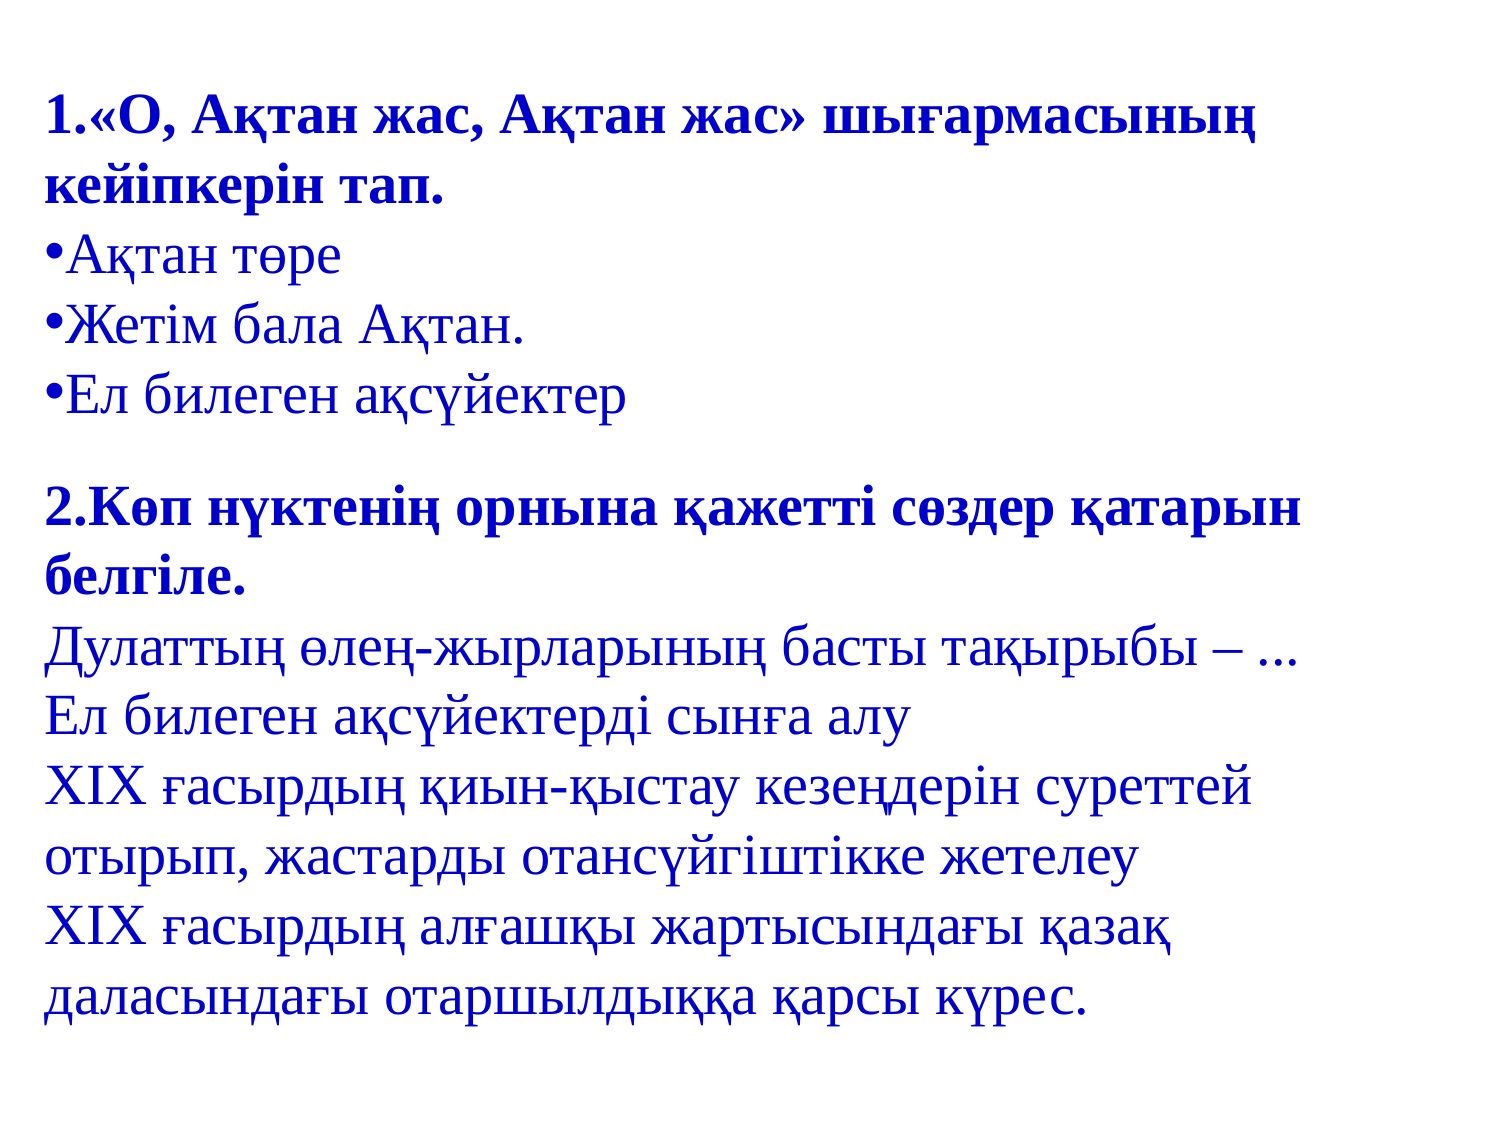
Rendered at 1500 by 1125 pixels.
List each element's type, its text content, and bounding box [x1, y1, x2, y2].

text_box 1.«О, Ақтан жас, Ақтан жас» шығармасының кейіпкерін тап. Ақтан төре Жетім бала Ақтан. Ел билеген ақсүйектер [29, 68, 1483, 433]
text_box 2.Көп нүктенің орнына қажетті сөздер қатарын белгіле. Дулаттың өлең-жырларының басты тақырыбы – ... Ел билеген ақсүйектерді сынға алу ХІХ ғасырдың қиын-қыстау кезеңдерін суреттей отырып, жастарды отансүйгіштікке жетелеу ХІХ ғасырдың алғашқы жартысындағы қазақ даласындағы отаршылдыққа қарсы күрес. [29, 459, 1436, 1034]
